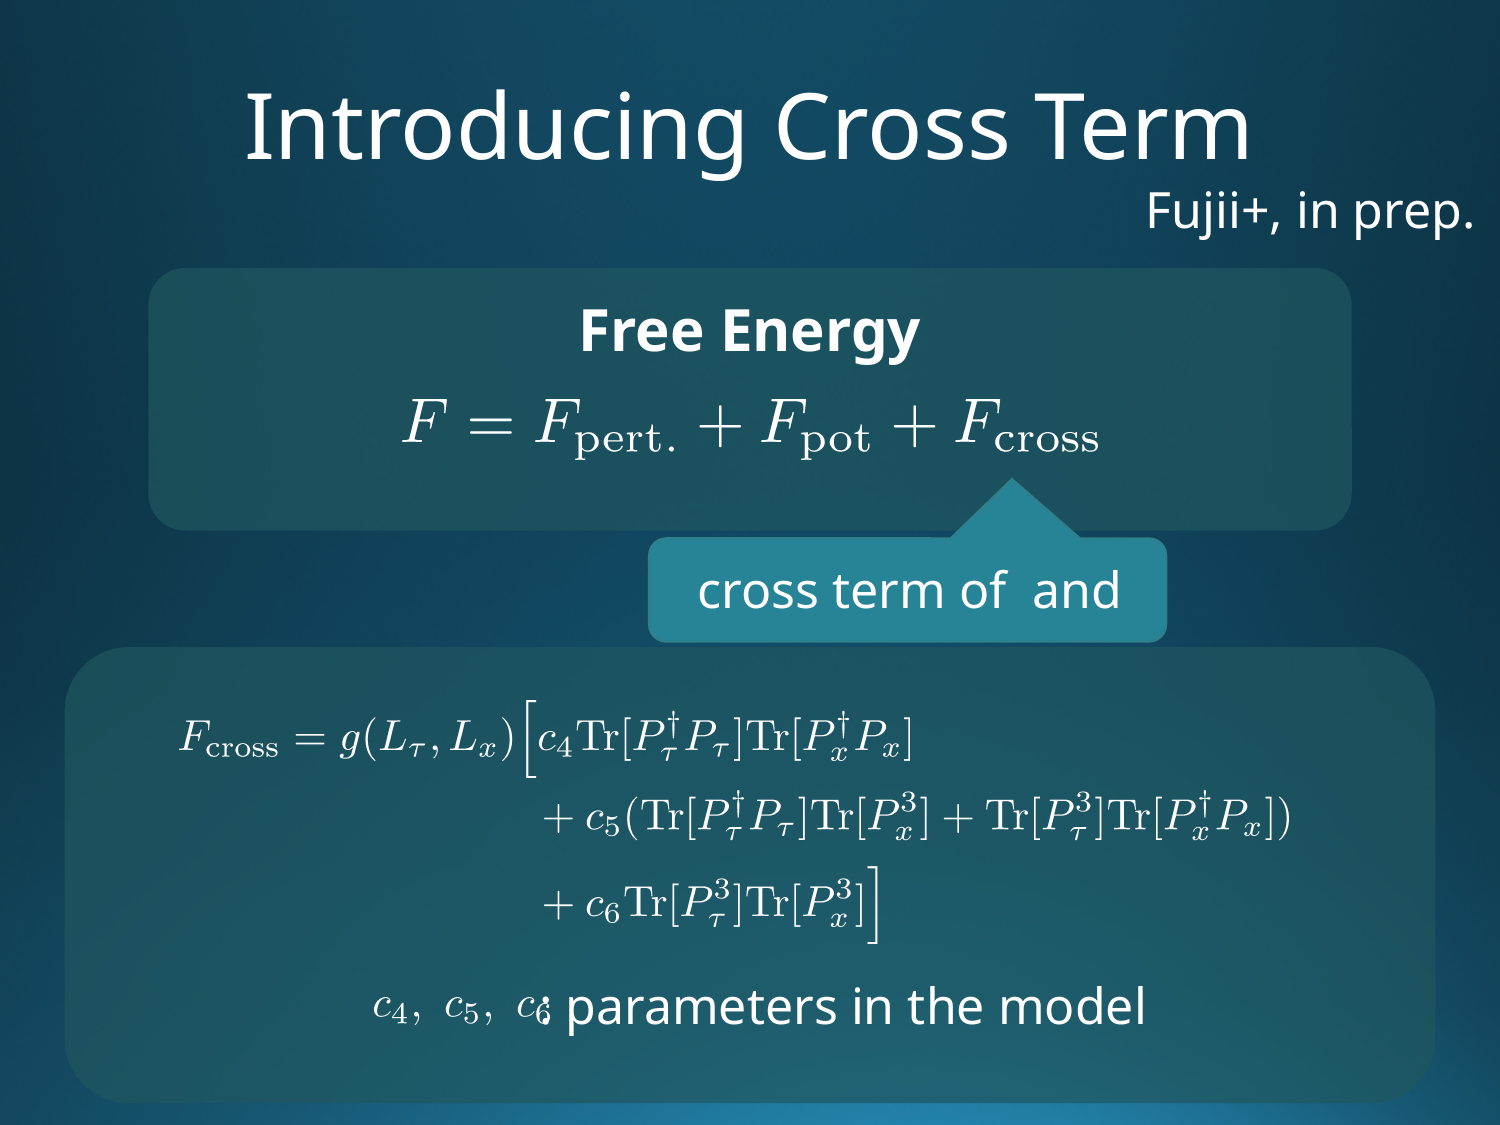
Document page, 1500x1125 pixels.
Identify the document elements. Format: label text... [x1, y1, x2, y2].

picture [0, 0, 1500, 1125]
text_box Free Energy [563, 285, 936, 371]
text_box Fujii+, in prep. [1130, 171, 1491, 247]
text_box [647, 477, 1168, 643]
text_box : parameters in the model [524, 967, 1163, 1042]
text_box [64, 646, 1436, 1104]
title Introducing Cross Term [103, 21, 1397, 240]
text_box [147, 267, 1353, 532]
